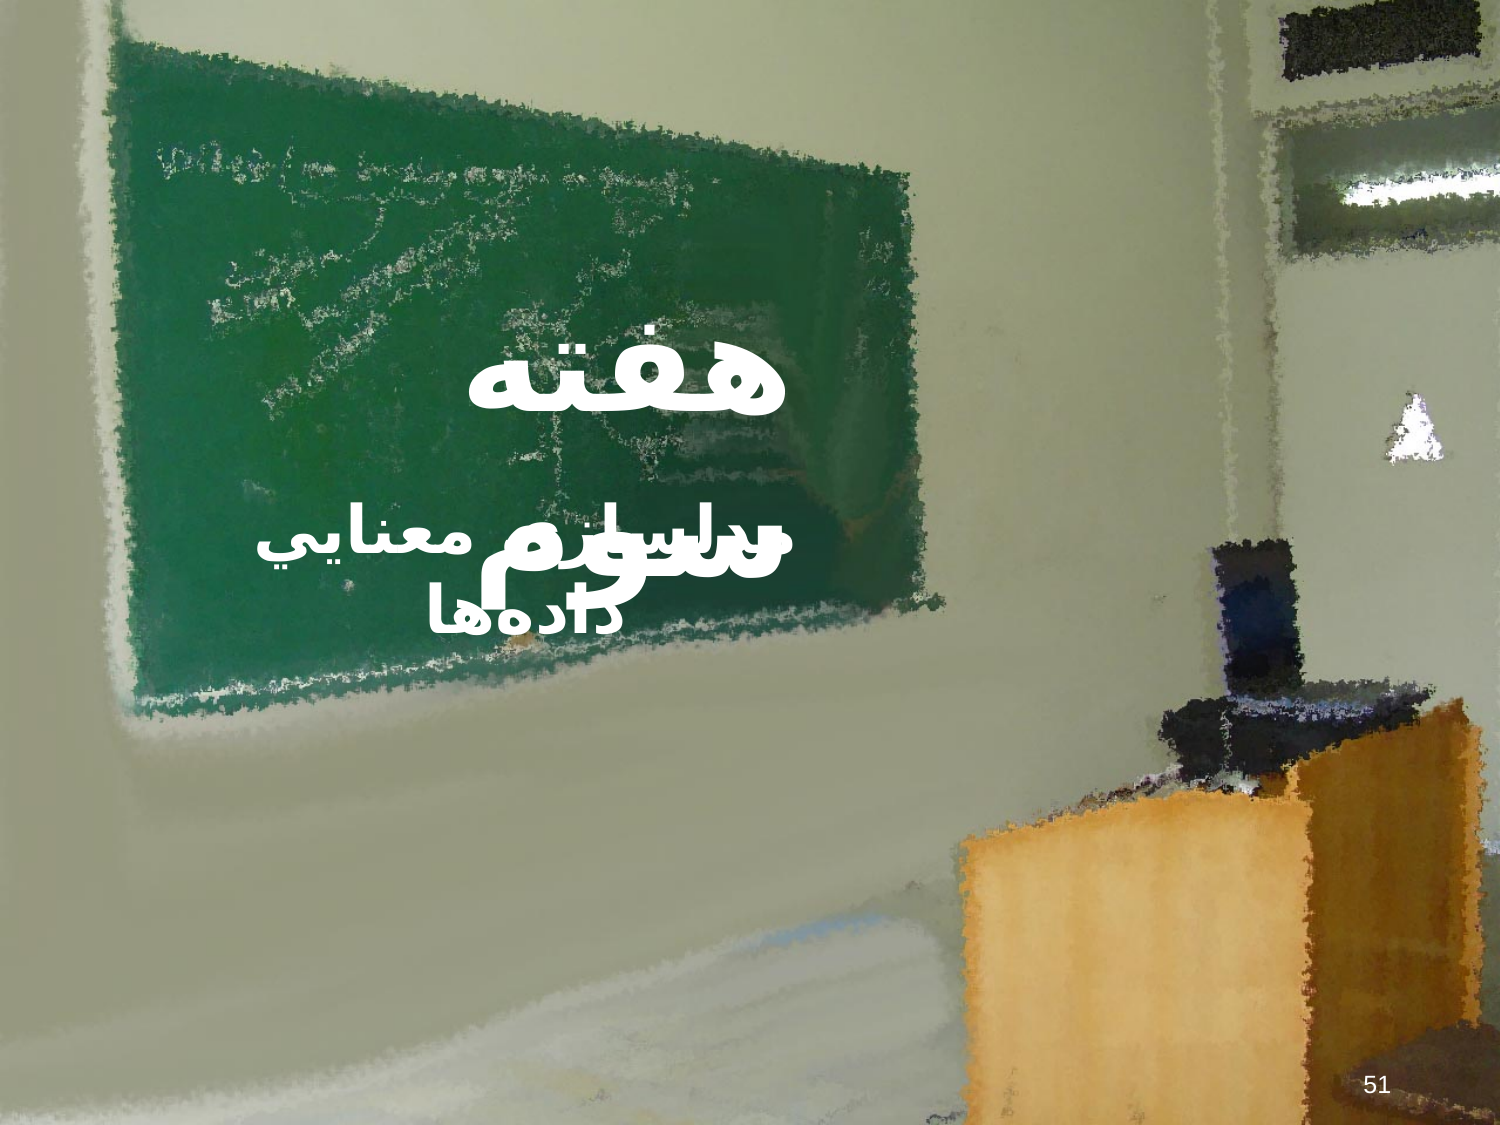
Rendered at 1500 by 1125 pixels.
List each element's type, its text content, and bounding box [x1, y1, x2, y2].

slide_number 51 [1355, 1053, 1473, 1114]
text_box مدلسازي معنايي داده‌ها [147, 479, 904, 655]
text_box هفته سوم [159, 267, 809, 479]
picture [0, 0, 1500, 1125]
